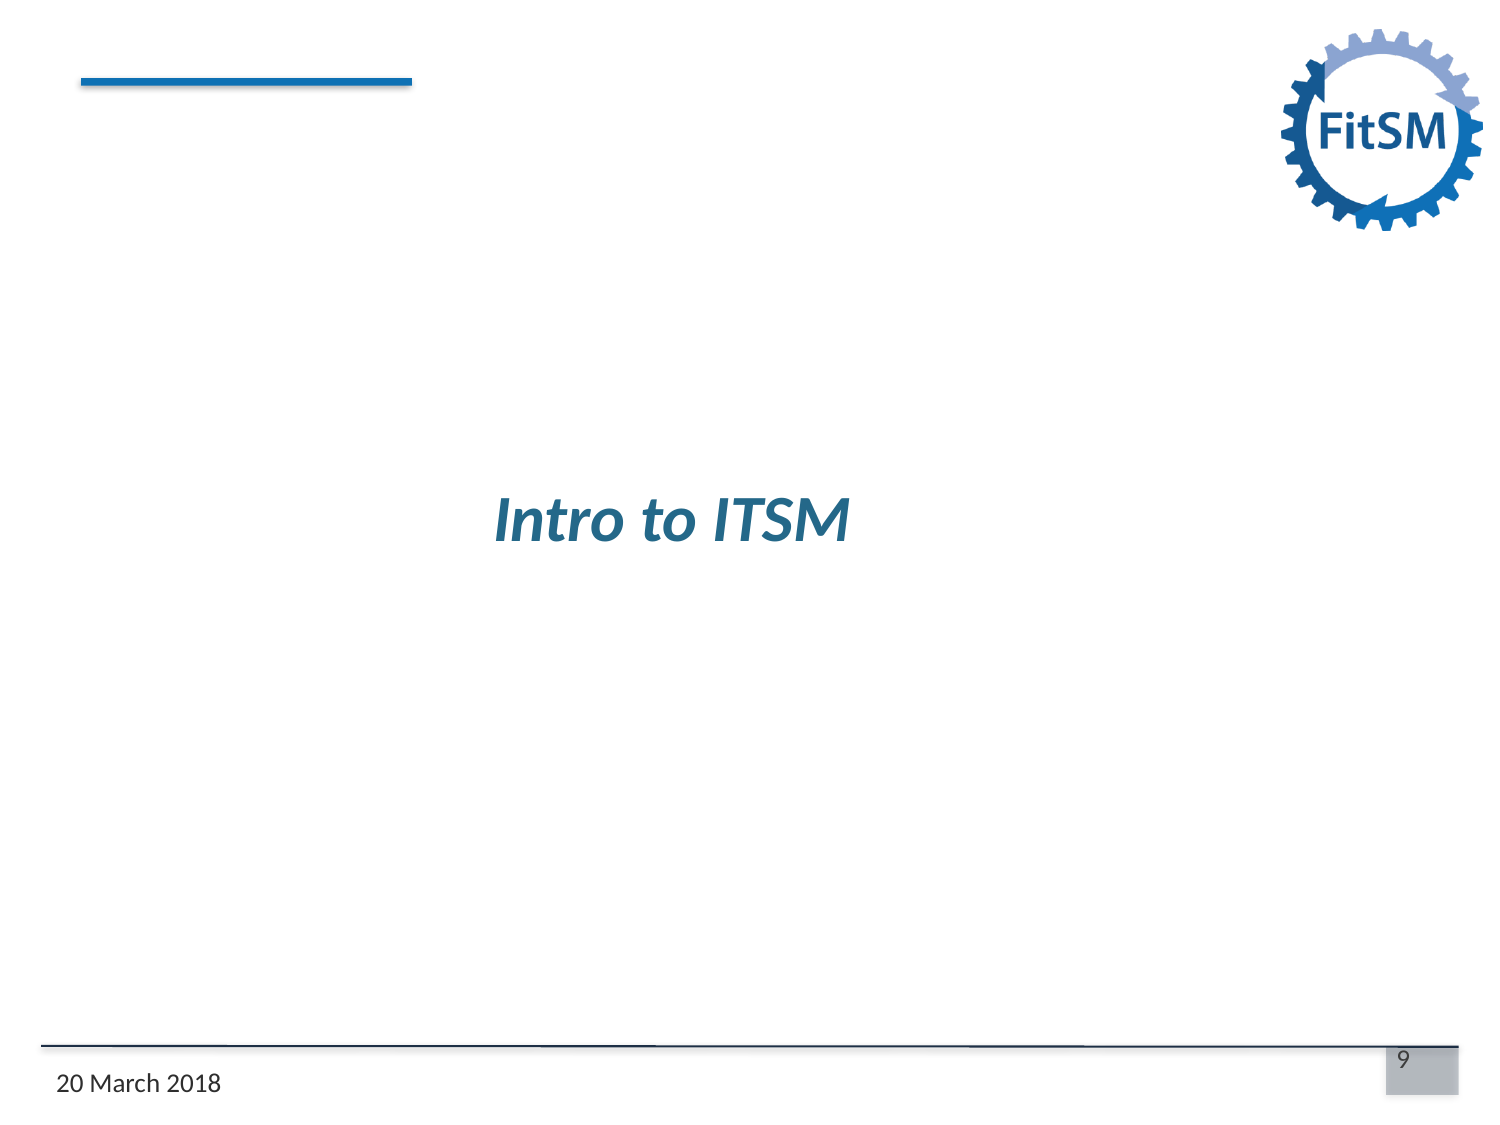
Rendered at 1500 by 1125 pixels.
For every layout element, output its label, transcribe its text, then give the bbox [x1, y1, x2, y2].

slide_number 9 [1074, 1034, 1425, 1094]
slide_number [41, 1057, 392, 1118]
title Intro to ITSM [478, 468, 1187, 563]
picture [1281, 29, 1483, 231]
